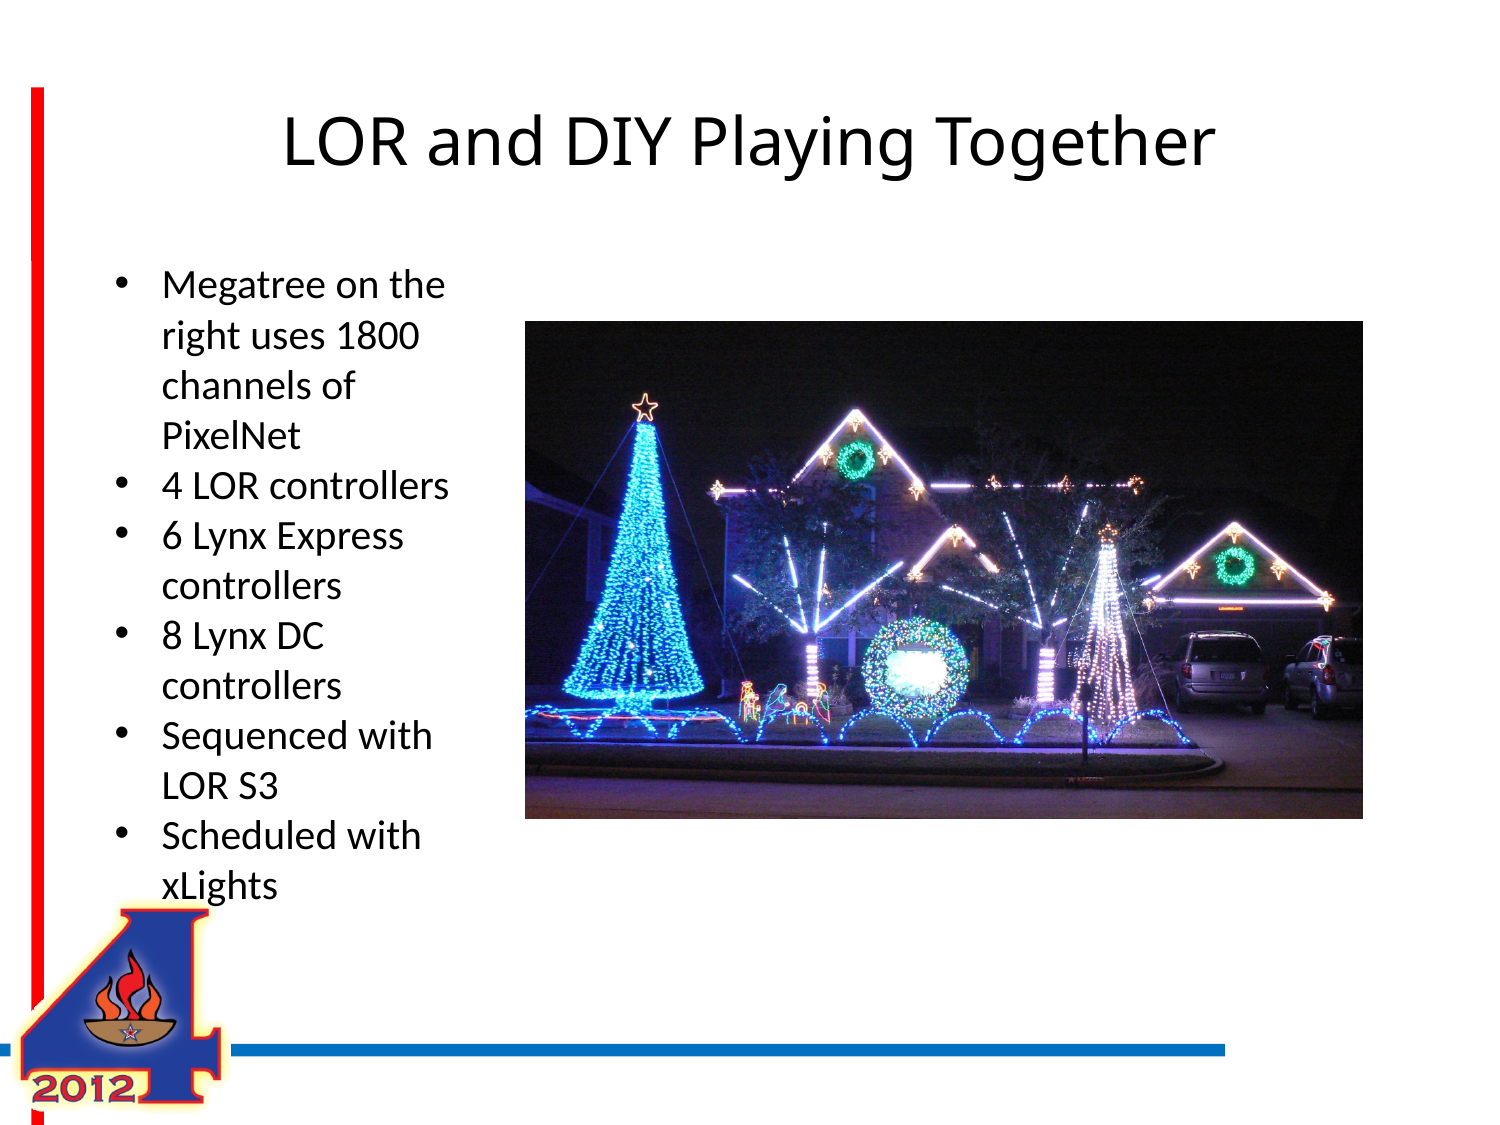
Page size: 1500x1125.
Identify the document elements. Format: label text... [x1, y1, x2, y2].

title LOR and DIY Playing Together [74, 44, 1426, 233]
picture [524, 321, 1363, 820]
text_box Megatree on the right uses 1800 channels of PixelNet 4 LOR controllers 6 Lynx Express controllers 8 Lynx DC controllers Sequenced with LOR S3 Scheduled with xLights [99, 249, 488, 915]
picture [0, 888, 241, 1124]
